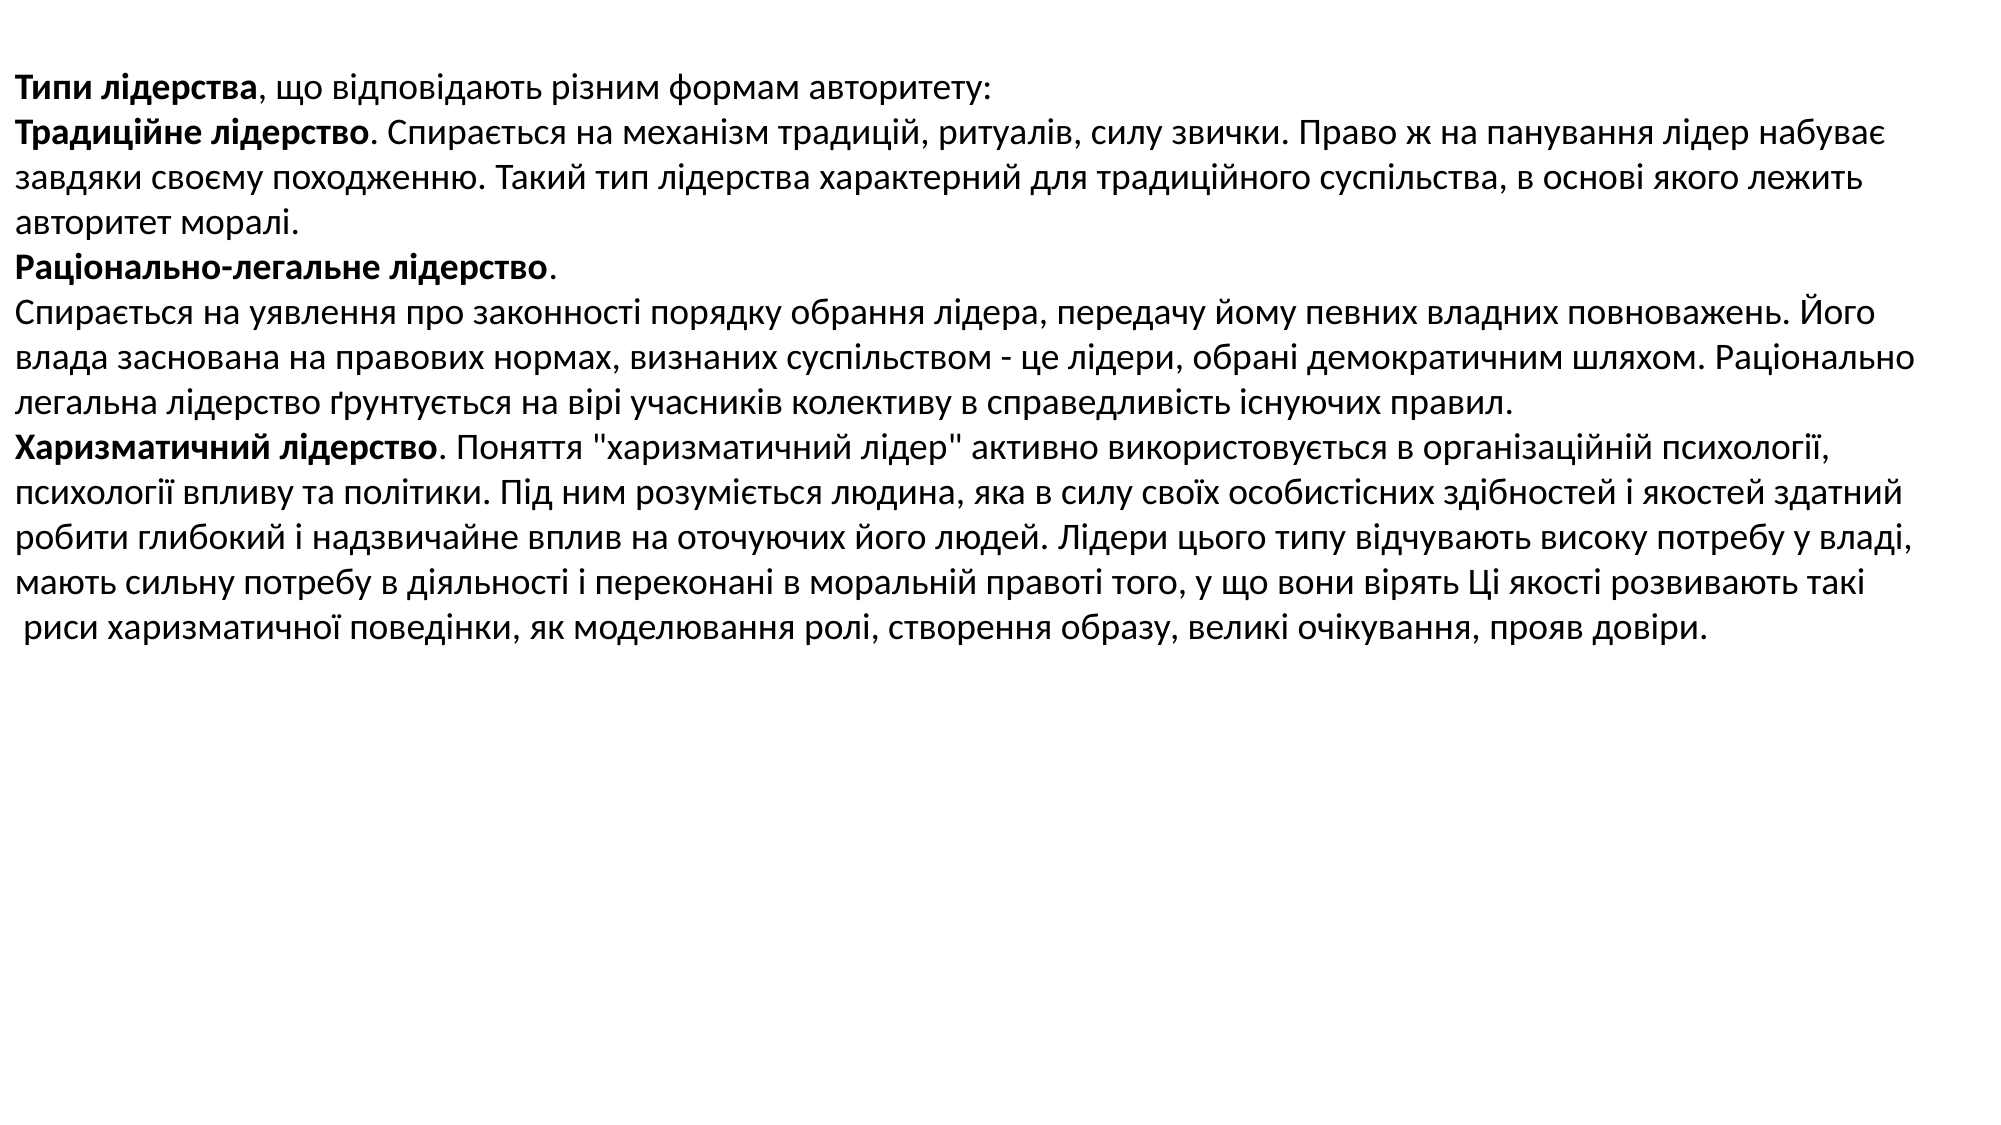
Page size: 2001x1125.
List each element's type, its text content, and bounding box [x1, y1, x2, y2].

text_box Типи лідерства, що відповідають різним формам авторитету: Традиційне лідерство. Спирається на механізм традицій, ритуалів, силу звички. Право ж на панування лідер набуває завдяки своєму походженню. Такий тип лідерства характерний для традиційного суспільства, в основі якого лежить авторитет моралі. Раціонально-легальне лідерство. Спирається на уявлення про законності порядку обрання лідера, передачу йому певних владних повноважень. Його влада заснована на правових нормах, визнаних суспільством - це лідери, обрані демократичним шляхом. Раціонально легальна лідерство ґрунтується на вірі учасників колективу в справедливість існуючих правил. Харизматичний лідерство. Поняття "харизматичний лідер" активно використовується в організаційній психології, психології впливу та політики. Під ним розуміється людина, яка в силу своїх особистісних здібностей і якостей здатний робити глибокий і надзвичайне вплив на оточуючих його людей. Лідери цього типу відчувають високу потребу у владі, мають сильну потребу в діяльності і переконані в моральній правоті того, у що вони вірять Ці якості розвивають такі риси харизматичної поведінки, як моделювання ролі, створення образу, великі очікування, прояв довіри. [0, 55, 1980, 700]
